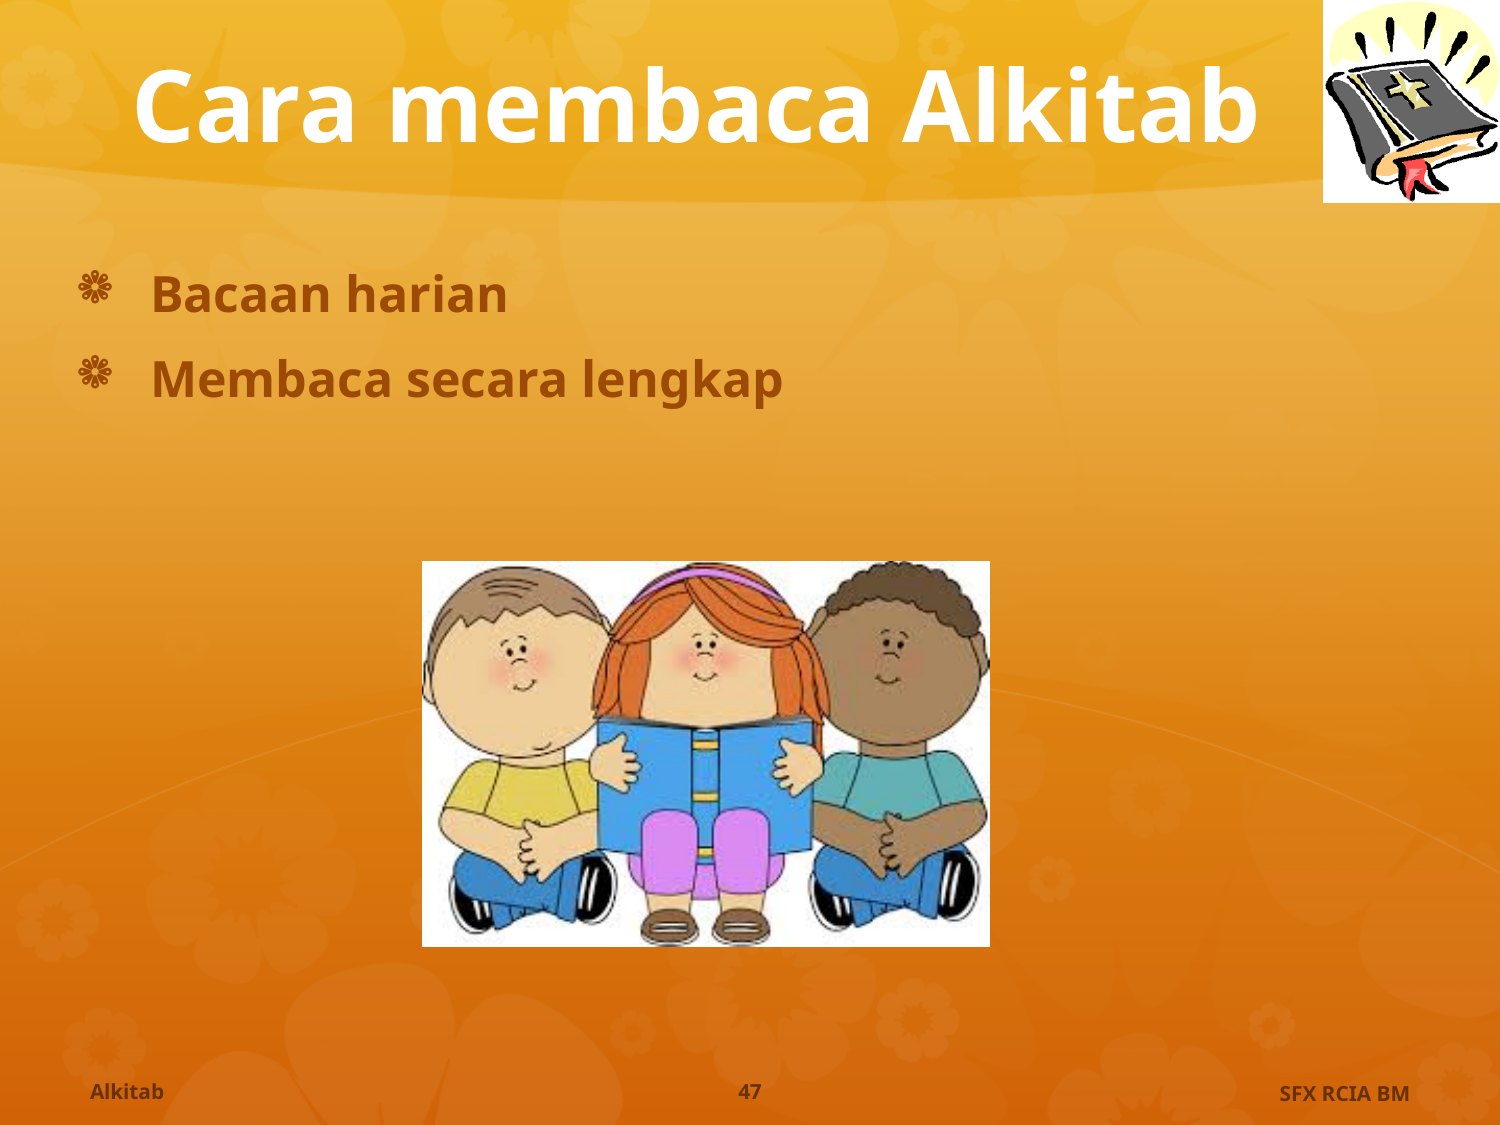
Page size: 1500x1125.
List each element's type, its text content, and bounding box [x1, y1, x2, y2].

list Bacaan harian Membaca secara lengkap [75, 262, 1425, 1063]
slide_number SFX RCIA BM [900, 1062, 1425, 1123]
footer Alkitab [75, 1062, 600, 1123]
slide_number 47 [706, 1062, 794, 1123]
title Cara membaca Alkitab [75, 14, 1319, 203]
picture [0, 0, 1500, 1125]
